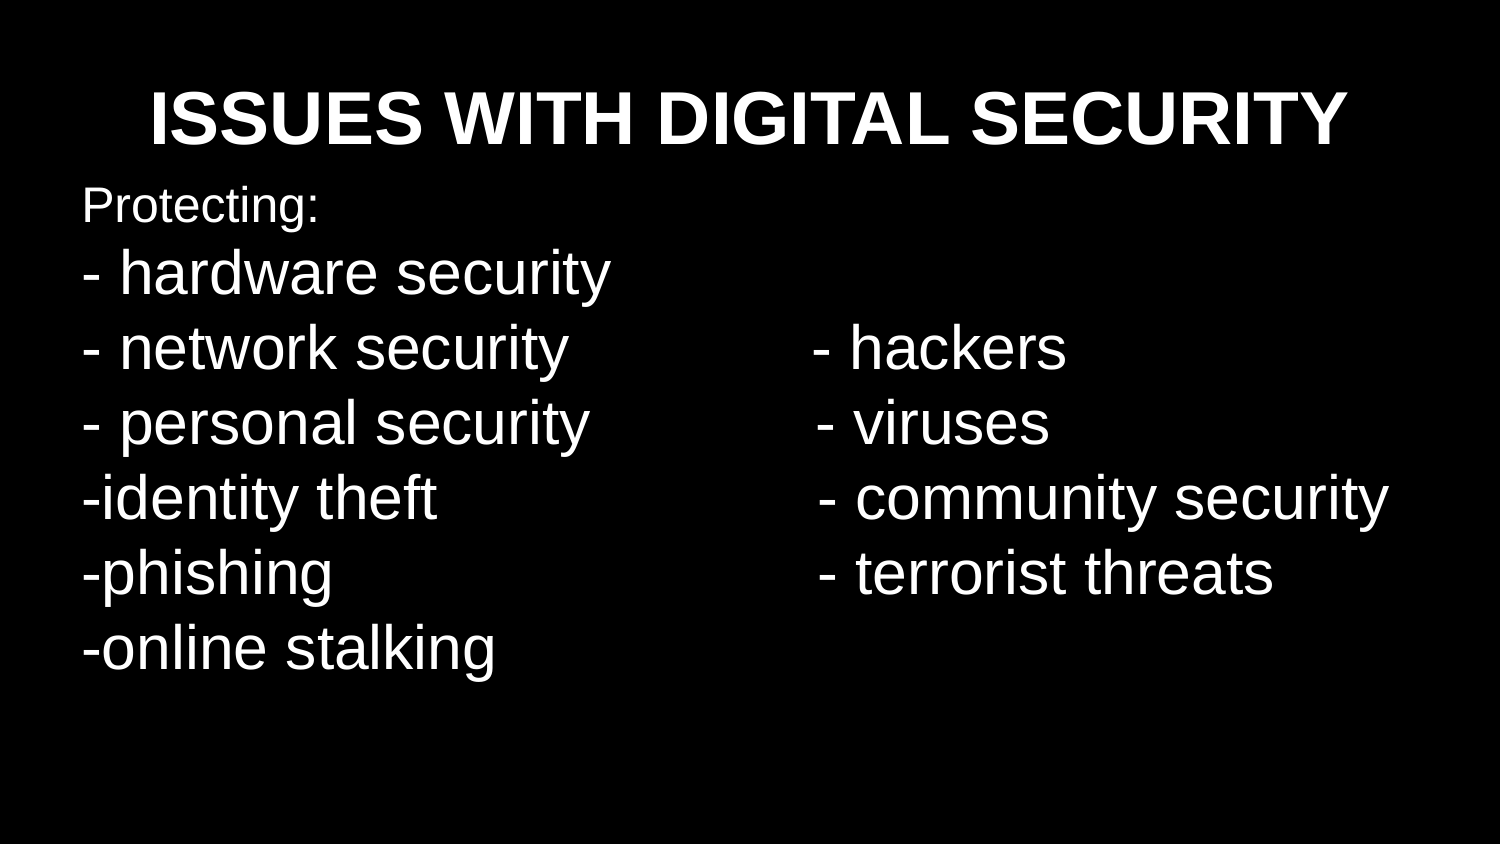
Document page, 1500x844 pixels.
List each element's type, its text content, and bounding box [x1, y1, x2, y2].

title ISSUES WITH DIGITAL SECURITY [75, 33, 1425, 157]
list Protecting: - hardware security - network security - hackers - personal security - viruses -identity theft - community security -phishing - terrorist threats -online stalking [66, 157, 1425, 769]
